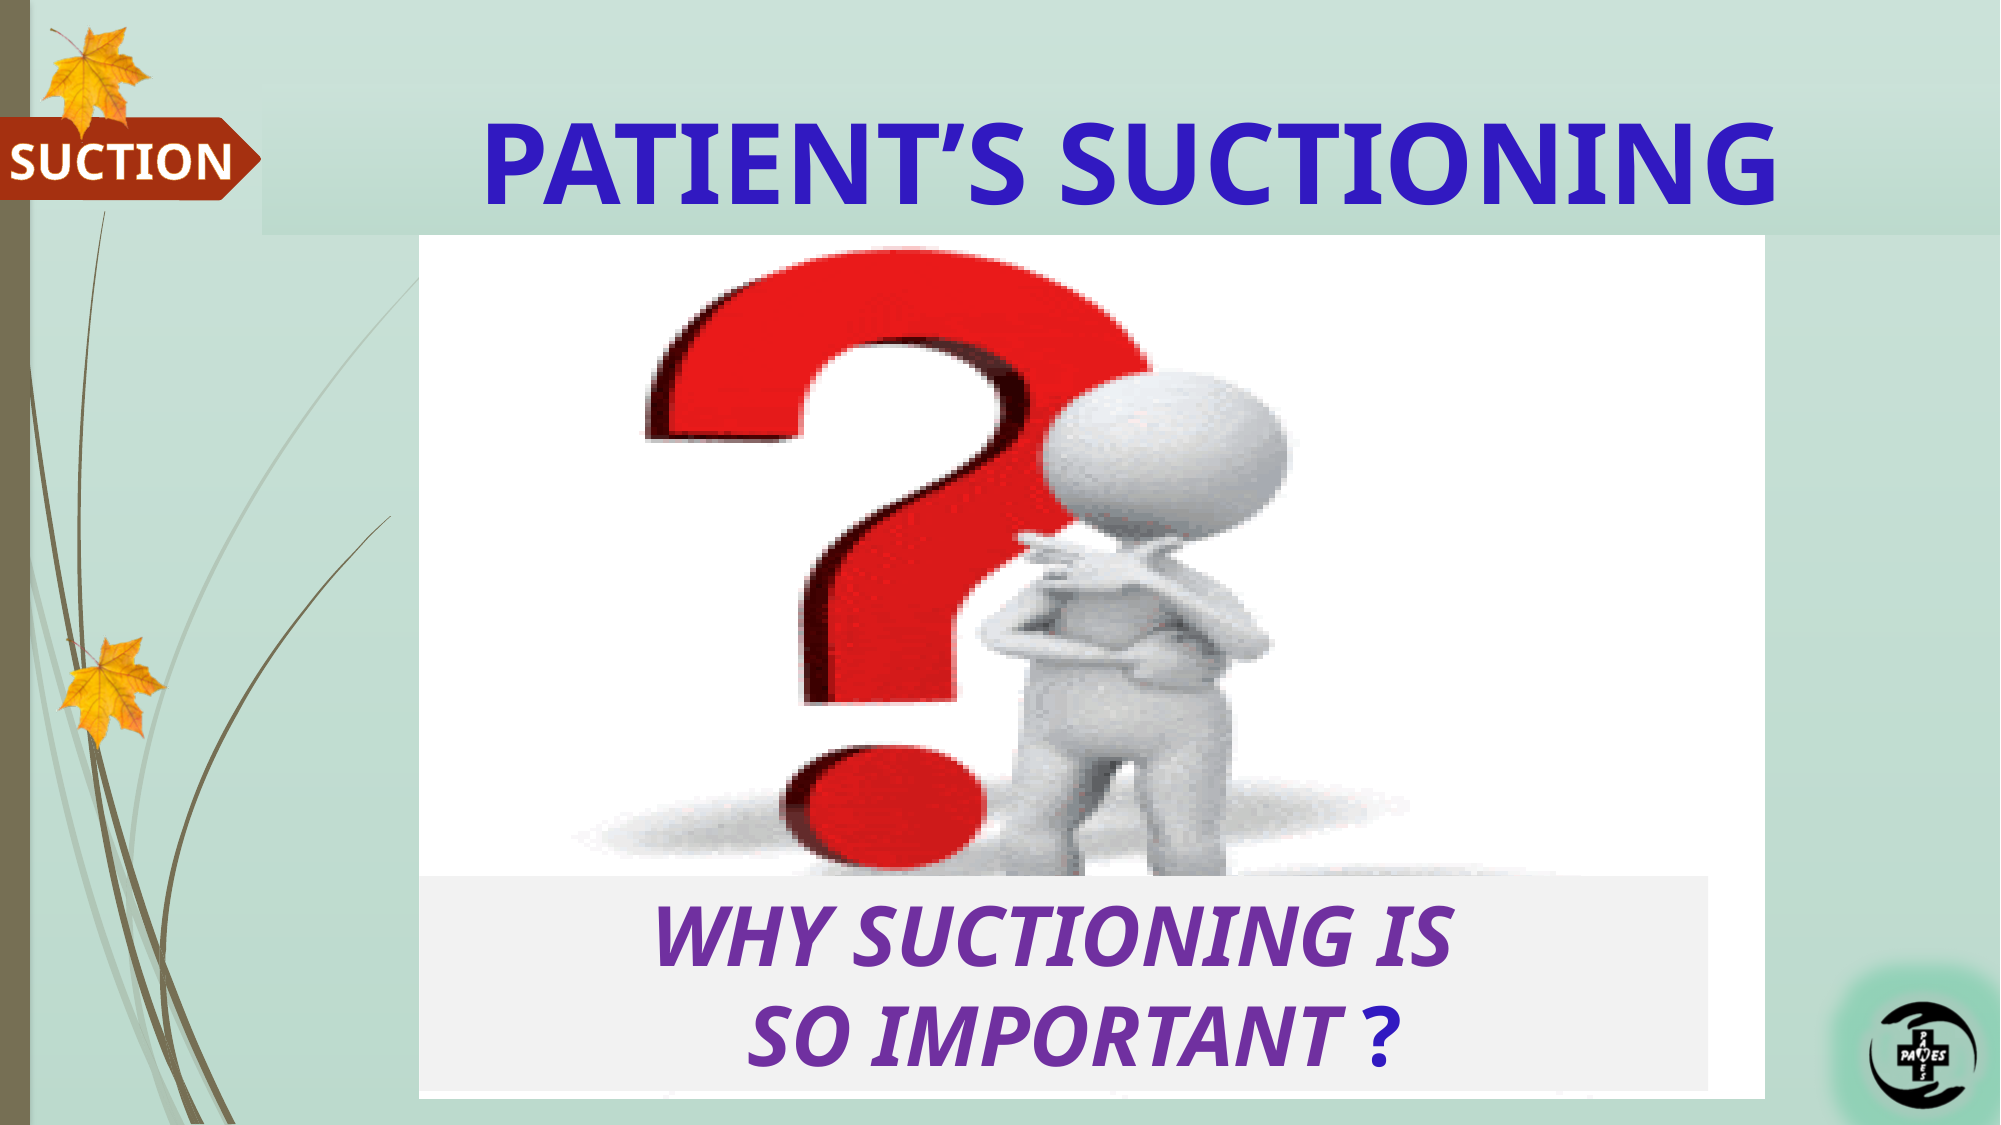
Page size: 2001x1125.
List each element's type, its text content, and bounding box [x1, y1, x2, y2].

text_box SUCTION [0, 122, 250, 197]
picture [56, 634, 169, 753]
text_box PATIENT’S SUCTIONING [262, 84, 2000, 235]
picture [39, 25, 153, 144]
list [419, 235, 1766, 1100]
picture [1835, 961, 2000, 1125]
